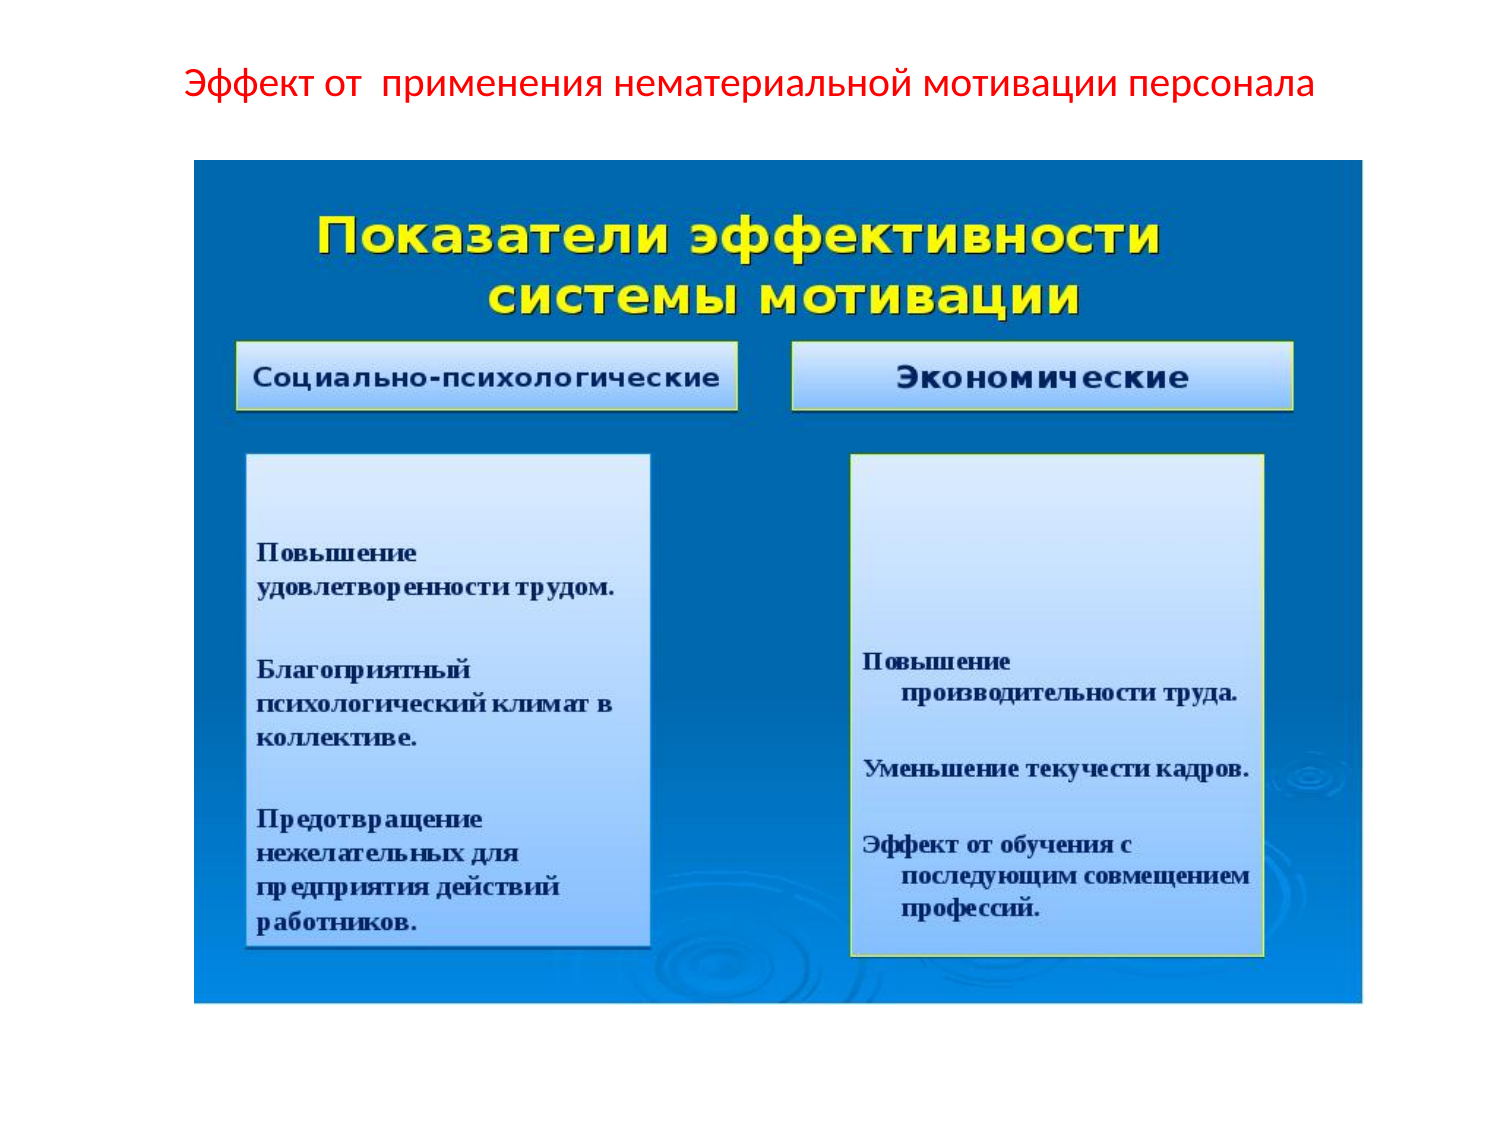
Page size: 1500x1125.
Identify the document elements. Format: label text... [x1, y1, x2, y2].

title Эффект от применения нематериальной мотивации персонала [75, 45, 1425, 114]
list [194, 160, 1364, 1006]
